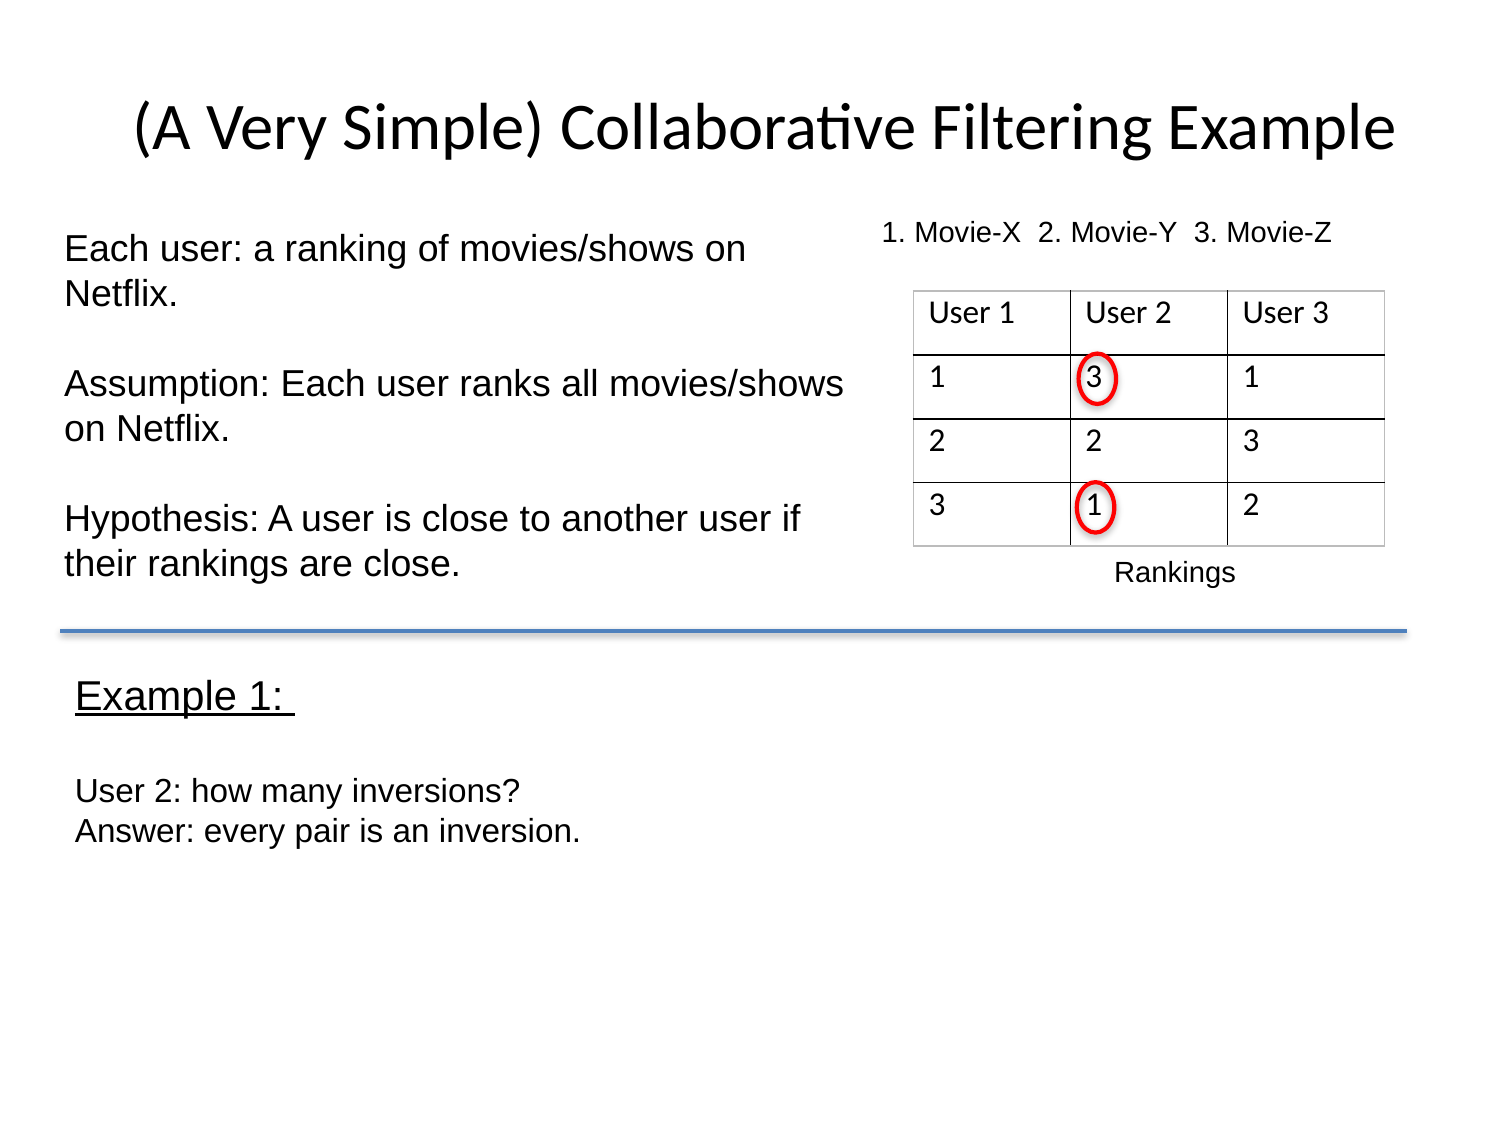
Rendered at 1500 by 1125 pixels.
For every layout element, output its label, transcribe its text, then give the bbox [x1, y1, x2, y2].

table_header User 2 [1071, 292, 1227, 354]
table_header User 1 [914, 292, 1070, 354]
title (A Very Simple) Collaborative Filtering Example [90, 29, 1440, 216]
table_cell 2 [1228, 483, 1384, 545]
table_cell 3 [1228, 420, 1384, 482]
table_cell 1 [1071, 483, 1227, 545]
text_box Example 1: User 2: how many inversions? Answer: every pair is an inversion. [59, 661, 1385, 897]
text_box 1. Movie-X 2. Movie-Y 3. Movie-Z [866, 205, 1451, 256]
table_cell 2 [914, 420, 1070, 482]
table_cell 1 [1228, 356, 1384, 418]
text_box Rankings [1099, 546, 1440, 596]
table_cell 2 [1071, 420, 1227, 482]
table_cell 3 [1071, 356, 1227, 418]
text_box Each user: a ranking of movies/shows on Netflix. Assumption: Each user ranks all movies/shows on Netflix. Hypothesis: A user is close to another user if their rankings are close. [49, 216, 882, 592]
text_box [1076, 481, 1116, 534]
table_header User 3 [1228, 292, 1384, 354]
text_box [1077, 352, 1117, 405]
table_cell 1 [914, 356, 1070, 418]
table_cell 3 [914, 483, 1070, 545]
